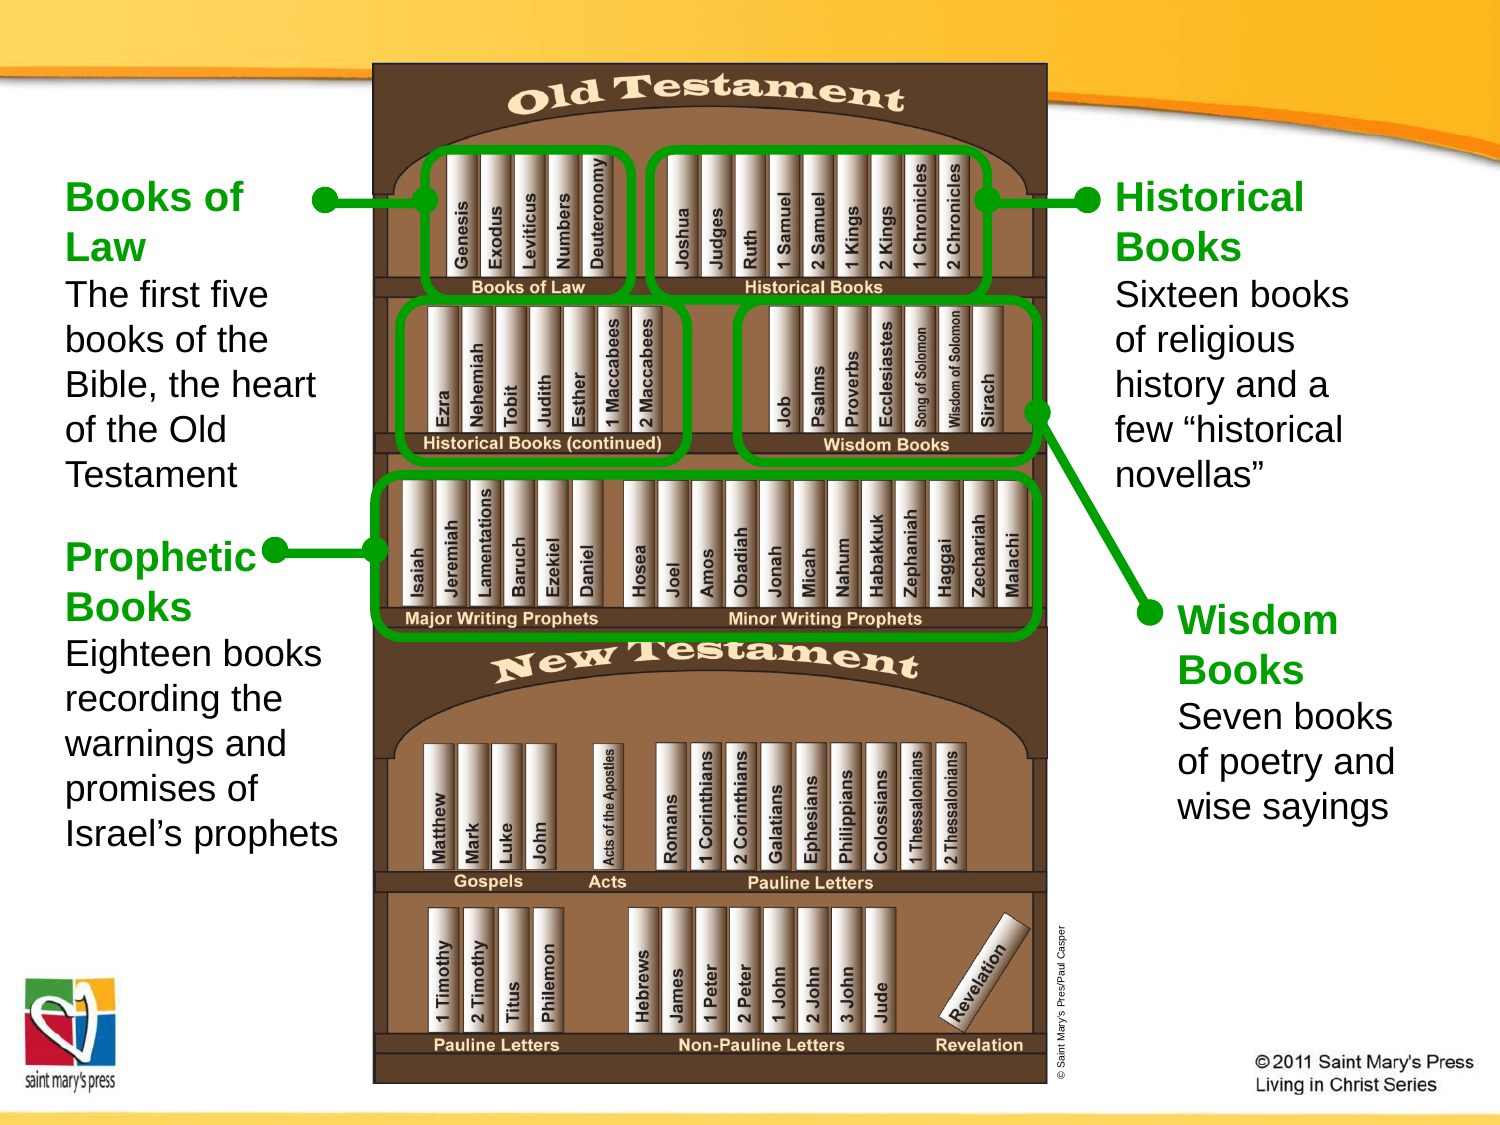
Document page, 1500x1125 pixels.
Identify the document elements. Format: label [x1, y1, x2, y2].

text_box [372, 847, 1076, 1095]
text_box [399, 149, 1376, 504]
text_box [372, 62, 1076, 148]
text_box [737, 299, 1438, 838]
text_box [49, 149, 398, 474]
text_box [49, 474, 1038, 866]
picture [0, 0, 1500, 1125]
